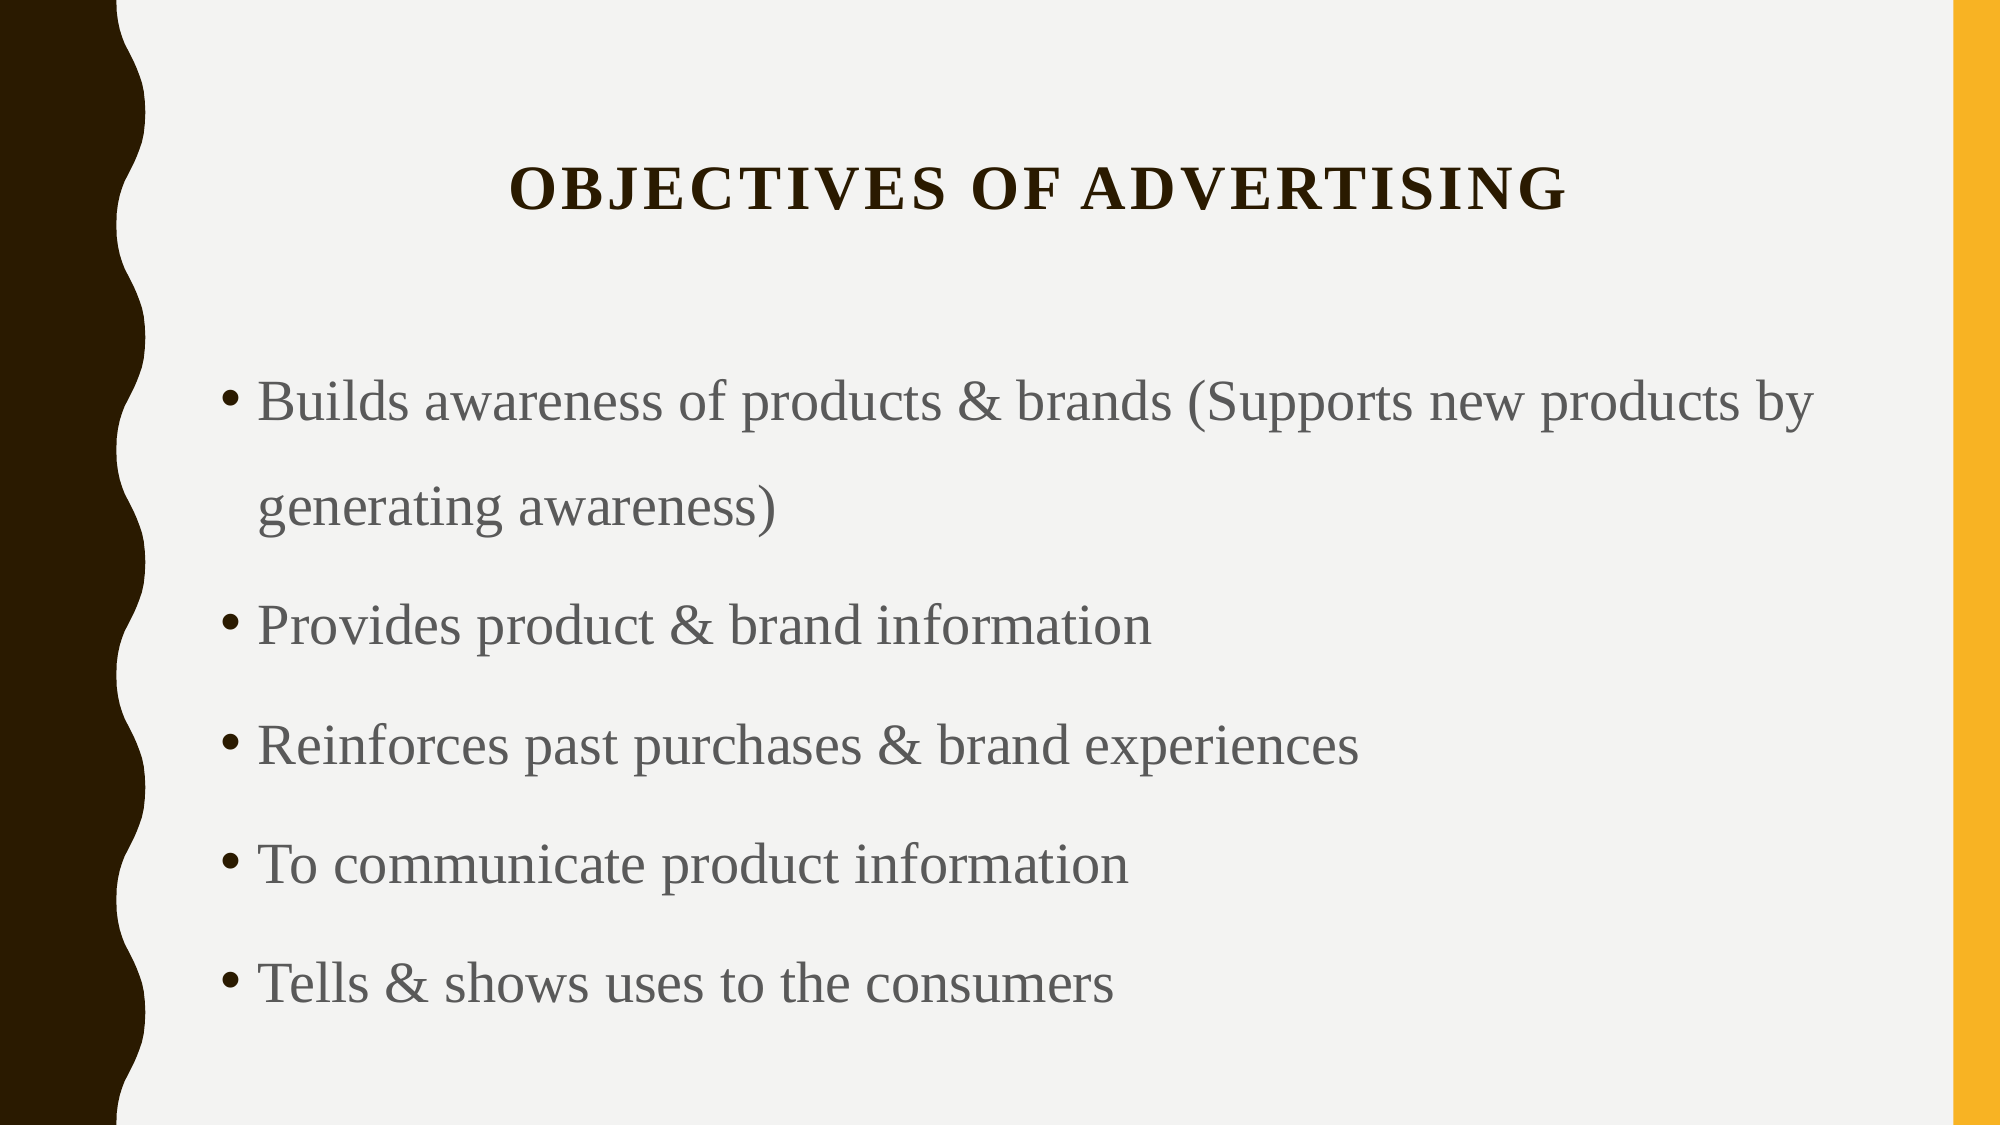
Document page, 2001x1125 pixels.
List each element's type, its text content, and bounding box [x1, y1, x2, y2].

title Objectives of Advertising [205, 100, 1875, 308]
list Builds awareness of products & brands (Supports new products by generating awareness) Provides product & brand information Reinforces past purchases & brand experiences To communicate product information Tells & shows uses to the consumers [205, 320, 1875, 1054]
